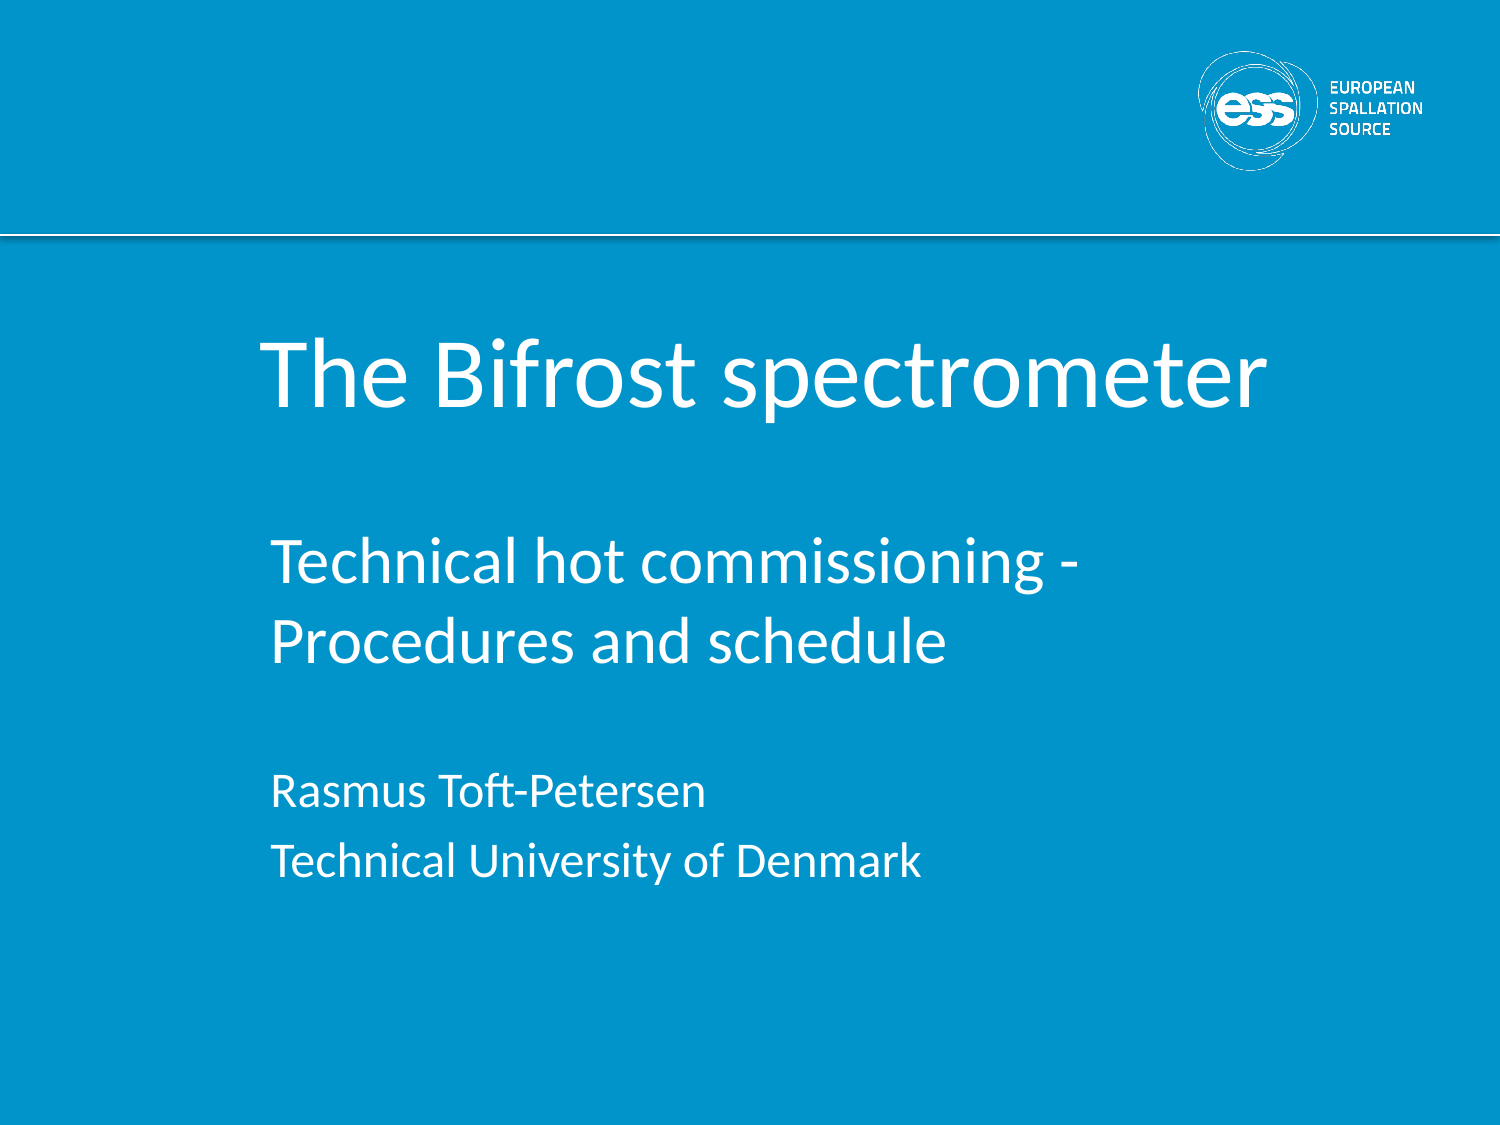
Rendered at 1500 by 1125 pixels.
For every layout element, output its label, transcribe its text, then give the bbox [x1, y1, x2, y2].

picture [1405, 82, 1409, 93]
picture [1217, 93, 1296, 125]
picture [1351, 124, 1359, 135]
picture [1378, 108, 1386, 113]
subtitle Technical hot commissioning - Procedures and schedule Rasmus Toft-Petersen Technical University of Denmark [270, 517, 1388, 1005]
picture [1374, 82, 1382, 93]
picture [1363, 123, 1371, 134]
picture [1385, 82, 1391, 93]
picture [1331, 82, 1337, 93]
picture [1342, 82, 1348, 93]
title The Bifrost spectrometer [259, 218, 1377, 518]
picture [1352, 82, 1358, 93]
picture [1383, 123, 1389, 135]
picture [1365, 83, 1371, 93]
